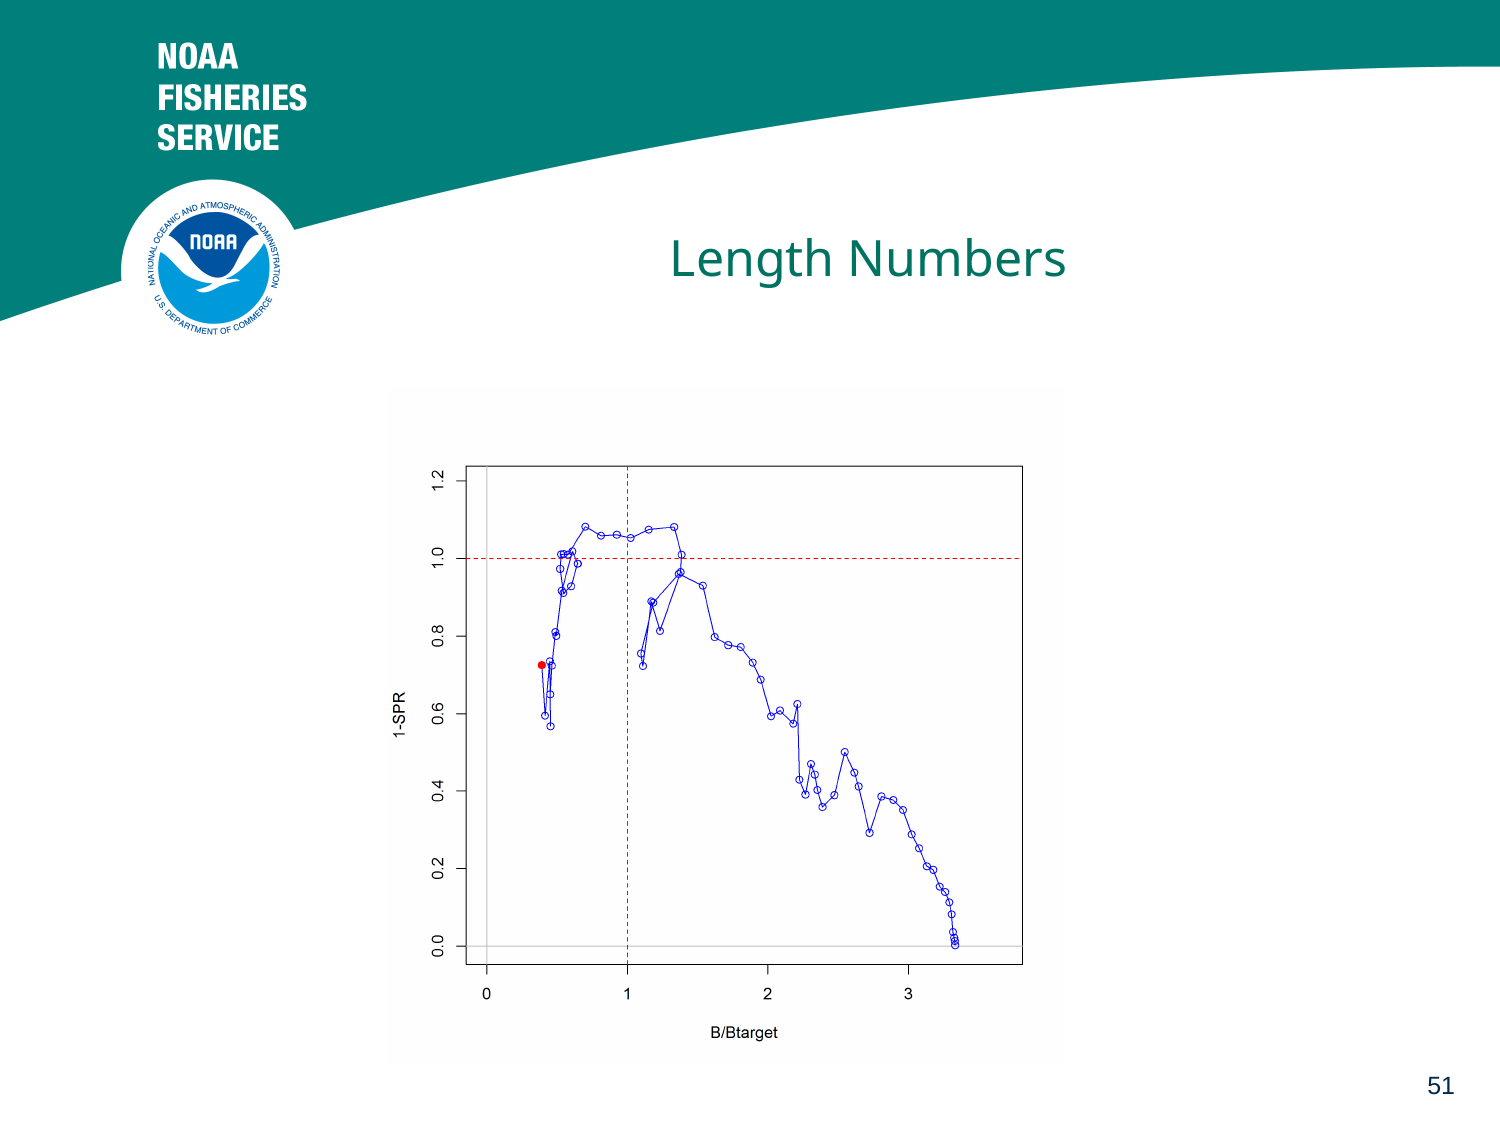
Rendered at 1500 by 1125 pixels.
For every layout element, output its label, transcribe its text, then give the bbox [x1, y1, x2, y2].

picture [0, 0, 1500, 1125]
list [387, 387, 1063, 1063]
title Length Numbers [375, 187, 1363, 325]
